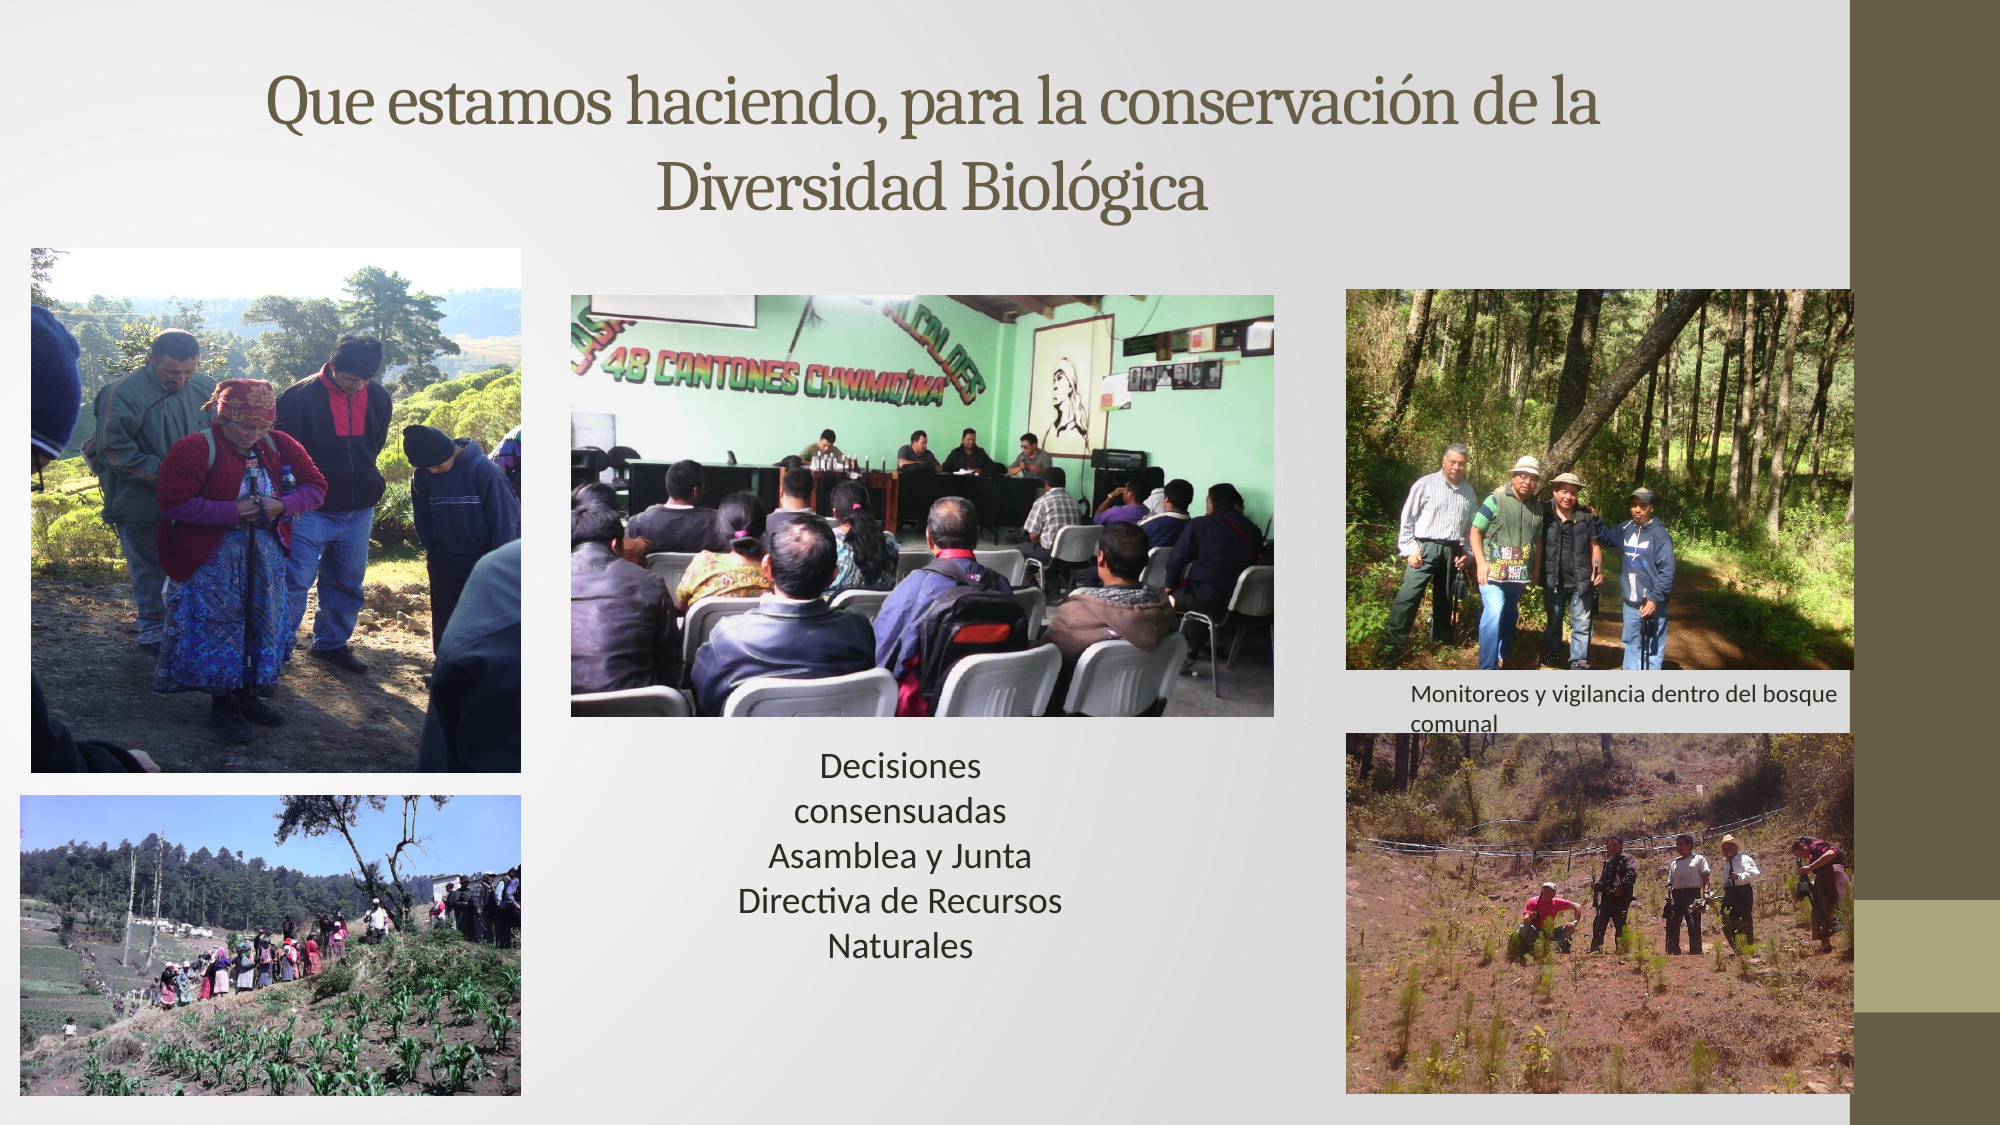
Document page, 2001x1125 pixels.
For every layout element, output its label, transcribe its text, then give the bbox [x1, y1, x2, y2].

text_box Decisiones consensuadas Asamblea y Junta Directiva de Recursos Naturales [718, 733, 1083, 974]
text_box Monitoreos y vigilancia dentro del bosque comunal [1395, 669, 1874, 745]
picture [20, 795, 521, 1096]
picture [31, 247, 521, 773]
title Que estamos haciendo, para la conservación de la Diversidad Biológica [99, 45, 1767, 233]
picture [570, 295, 1274, 718]
picture [1345, 288, 1855, 671]
picture [1345, 732, 1855, 1094]
